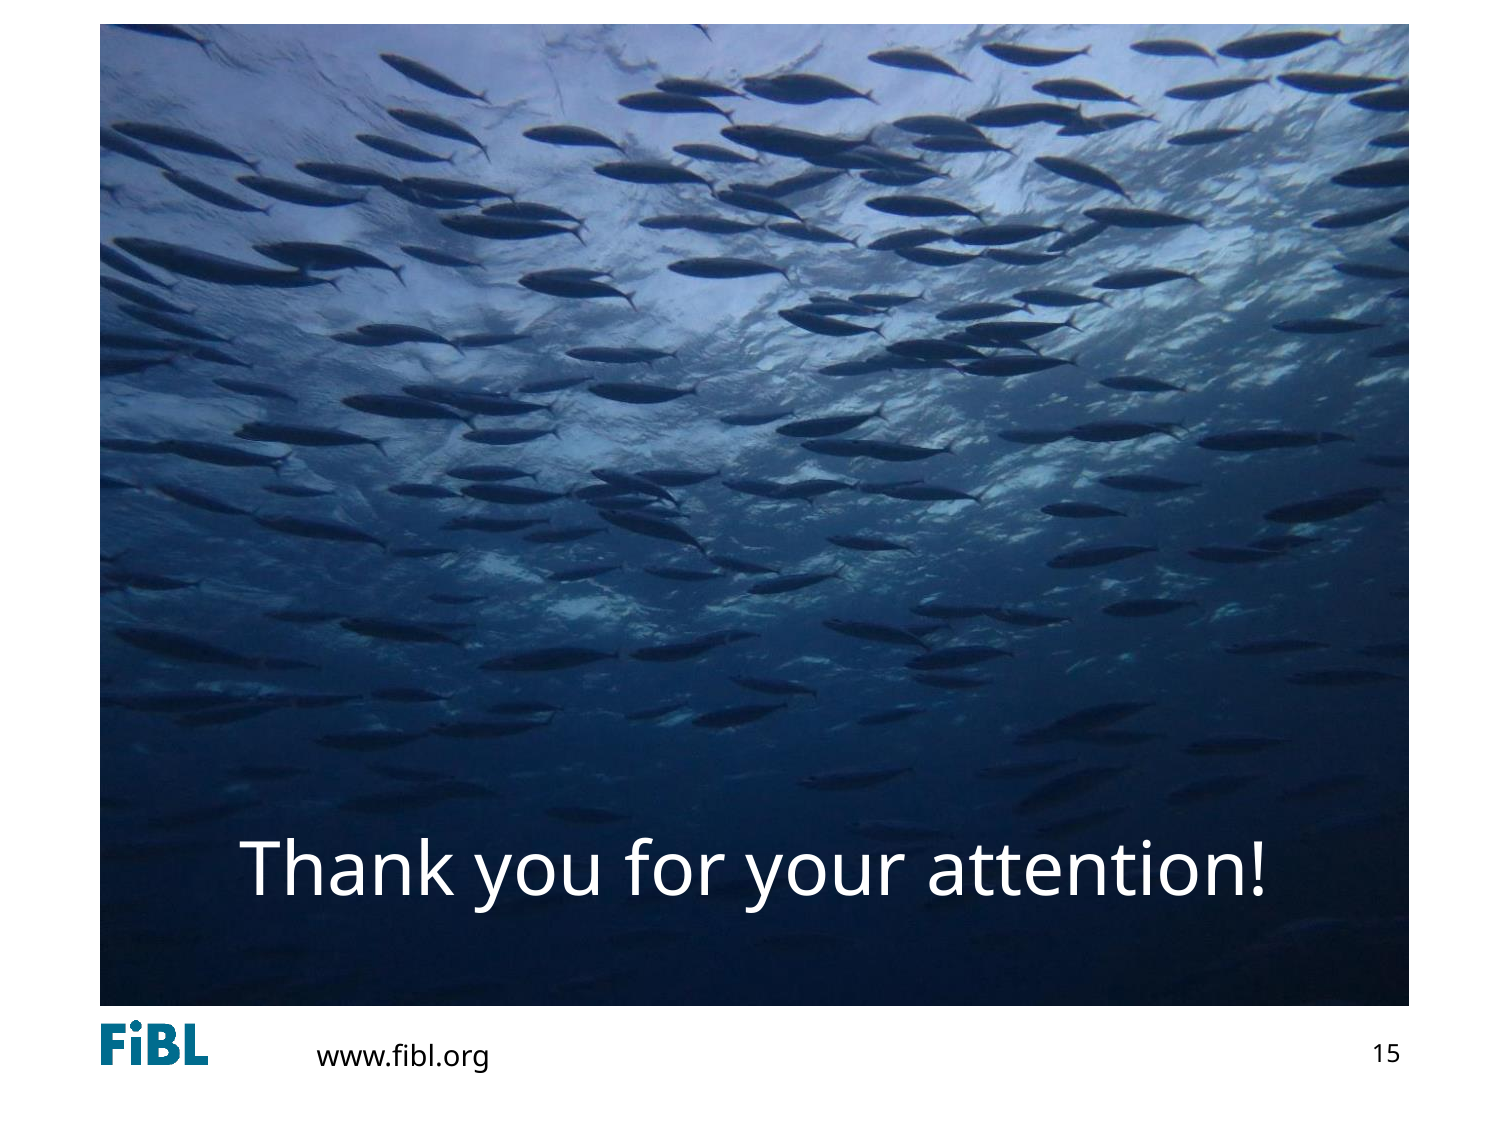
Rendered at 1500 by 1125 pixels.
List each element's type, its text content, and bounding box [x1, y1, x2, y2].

picture [100, 24, 1409, 1006]
picture [159, 1032, 165, 1039]
picture [101, 1020, 208, 1065]
slide_number 15 [1270, 1020, 1401, 1080]
picture [159, 1049, 168, 1056]
